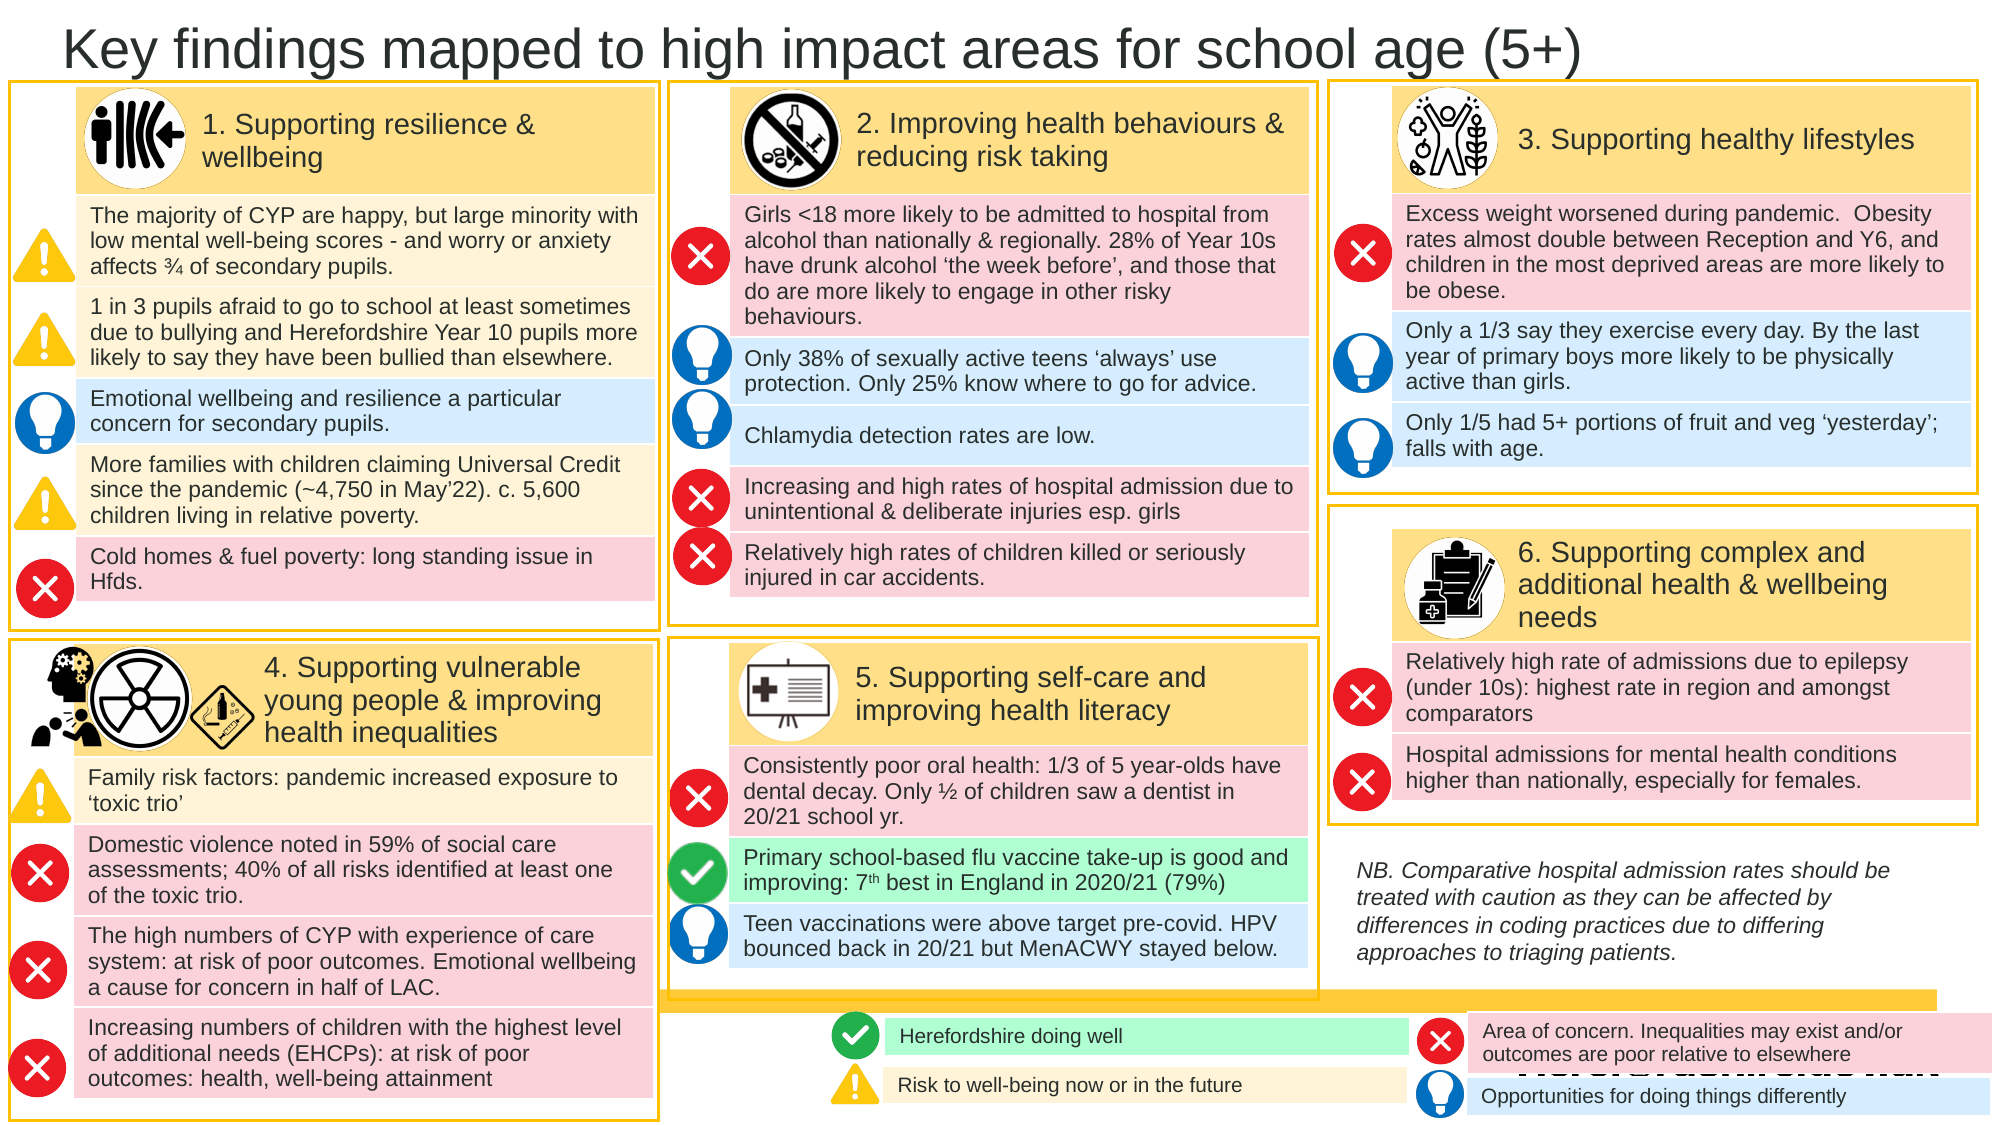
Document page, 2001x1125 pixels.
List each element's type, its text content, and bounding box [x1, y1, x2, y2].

picture [1404, 537, 1505, 639]
picture [1333, 333, 1393, 393]
picture [741, 89, 843, 191]
picture [15, 392, 75, 454]
picture [10, 843, 70, 903]
picture [738, 641, 839, 742]
picture [13, 476, 77, 531]
picture [1397, 87, 1498, 189]
picture [667, 842, 729, 964]
text_box [668, 636, 1319, 1001]
picture [671, 468, 733, 586]
table_cell Domestic violence noted in 59% of social care assessments; 40% of all risks identified at least one of the toxic trio. [74, 825, 653, 915]
table_cell Family risk factors: pandemic increased exposure to ‘toxic trio’ [74, 758, 653, 823]
picture [1332, 752, 1392, 812]
picture [672, 325, 732, 385]
table_cell The high numbers of CYP with experience of care system: at risk of poor outcomes. Emotional wellbeing a cause for concern in half of LAC. [74, 917, 653, 1006]
picture [15, 558, 75, 619]
table_header Area of concern. Inequalities may exist and/or outcomes are poor relative to elsewhere [1468, 1013, 1992, 1073]
text_box [9, 80, 660, 632]
table_cell Increasing numbers of children with the highest level of additional needs (EHCPs): at risk of poor outcomes: health, well-being attainment [74, 1008, 653, 1098]
picture [8, 940, 69, 1000]
picture [12, 312, 76, 368]
picture [672, 389, 732, 449]
picture [84, 88, 186, 189]
text_box [1327, 79, 1979, 495]
picture [668, 768, 729, 828]
picture [670, 226, 731, 286]
text_box [8, 638, 660, 1121]
picture [30, 646, 258, 753]
picture [8, 768, 72, 824]
picture [12, 228, 76, 283]
picture [1332, 667, 1393, 727]
picture [1333, 418, 1393, 478]
text_box [667, 81, 1319, 626]
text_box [830, 1011, 880, 1105]
table_header Opportunities for doing things differently [1467, 1078, 1990, 1115]
picture [7, 1038, 67, 1098]
picture [1333, 223, 1393, 283]
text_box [1416, 1017, 1465, 1118]
table_header Risk to well-being now or in the future [883, 1067, 1407, 1103]
text_box [1327, 505, 1979, 826]
title Key findings mapped to high impact areas for school age (5+) [47, 12, 1937, 88]
text_box NB. Comparative hospital admission rates should be treated with caution as they can be affected by differences in coding practices due to differing approaches to triaging patients. [1341, 847, 1965, 973]
table_header 4. Supporting vulnerable young people & improving health inequalities [74, 644, 653, 756]
table_header Herefordshire doing well [885, 1018, 1409, 1055]
